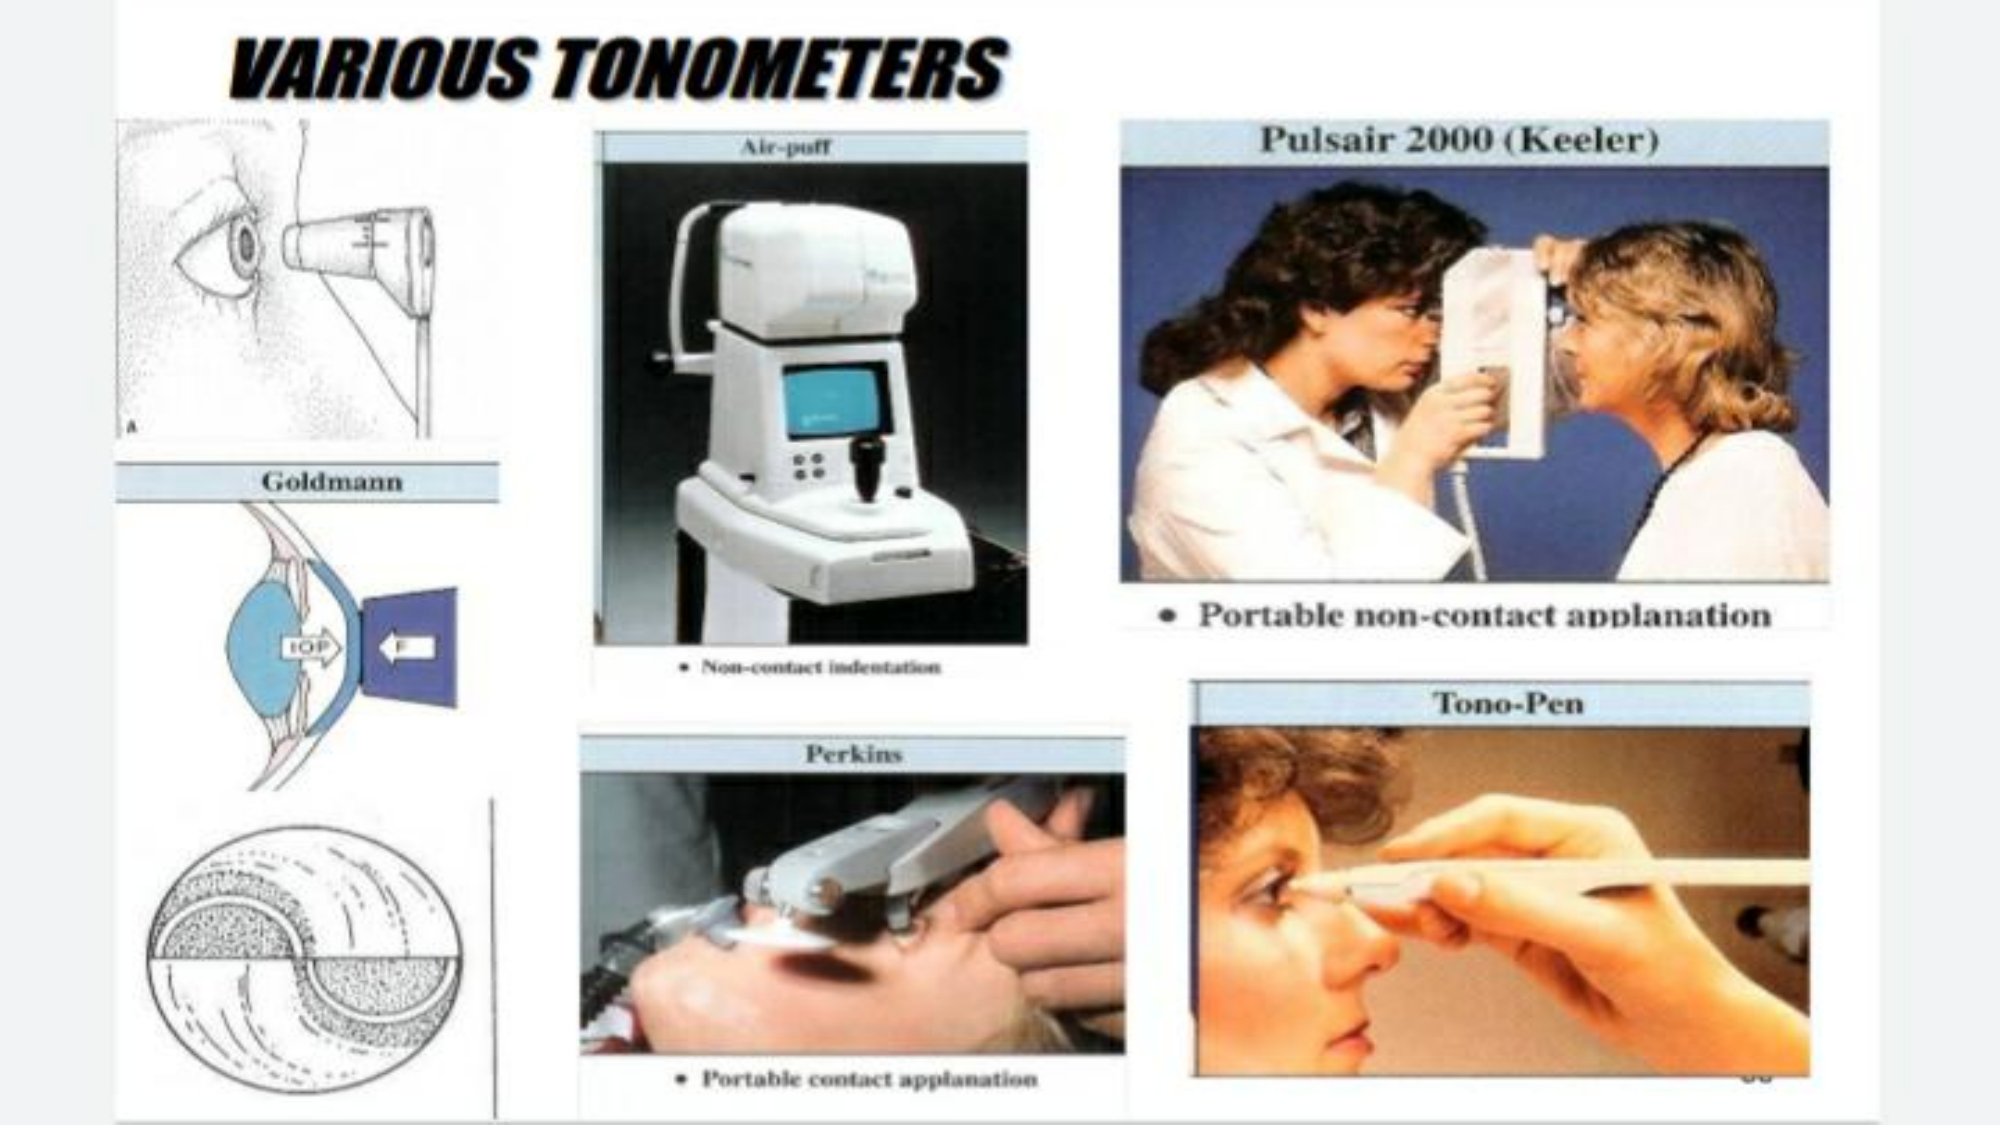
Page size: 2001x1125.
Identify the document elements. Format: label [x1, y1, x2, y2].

list [0, 0, 2000, 1125]
